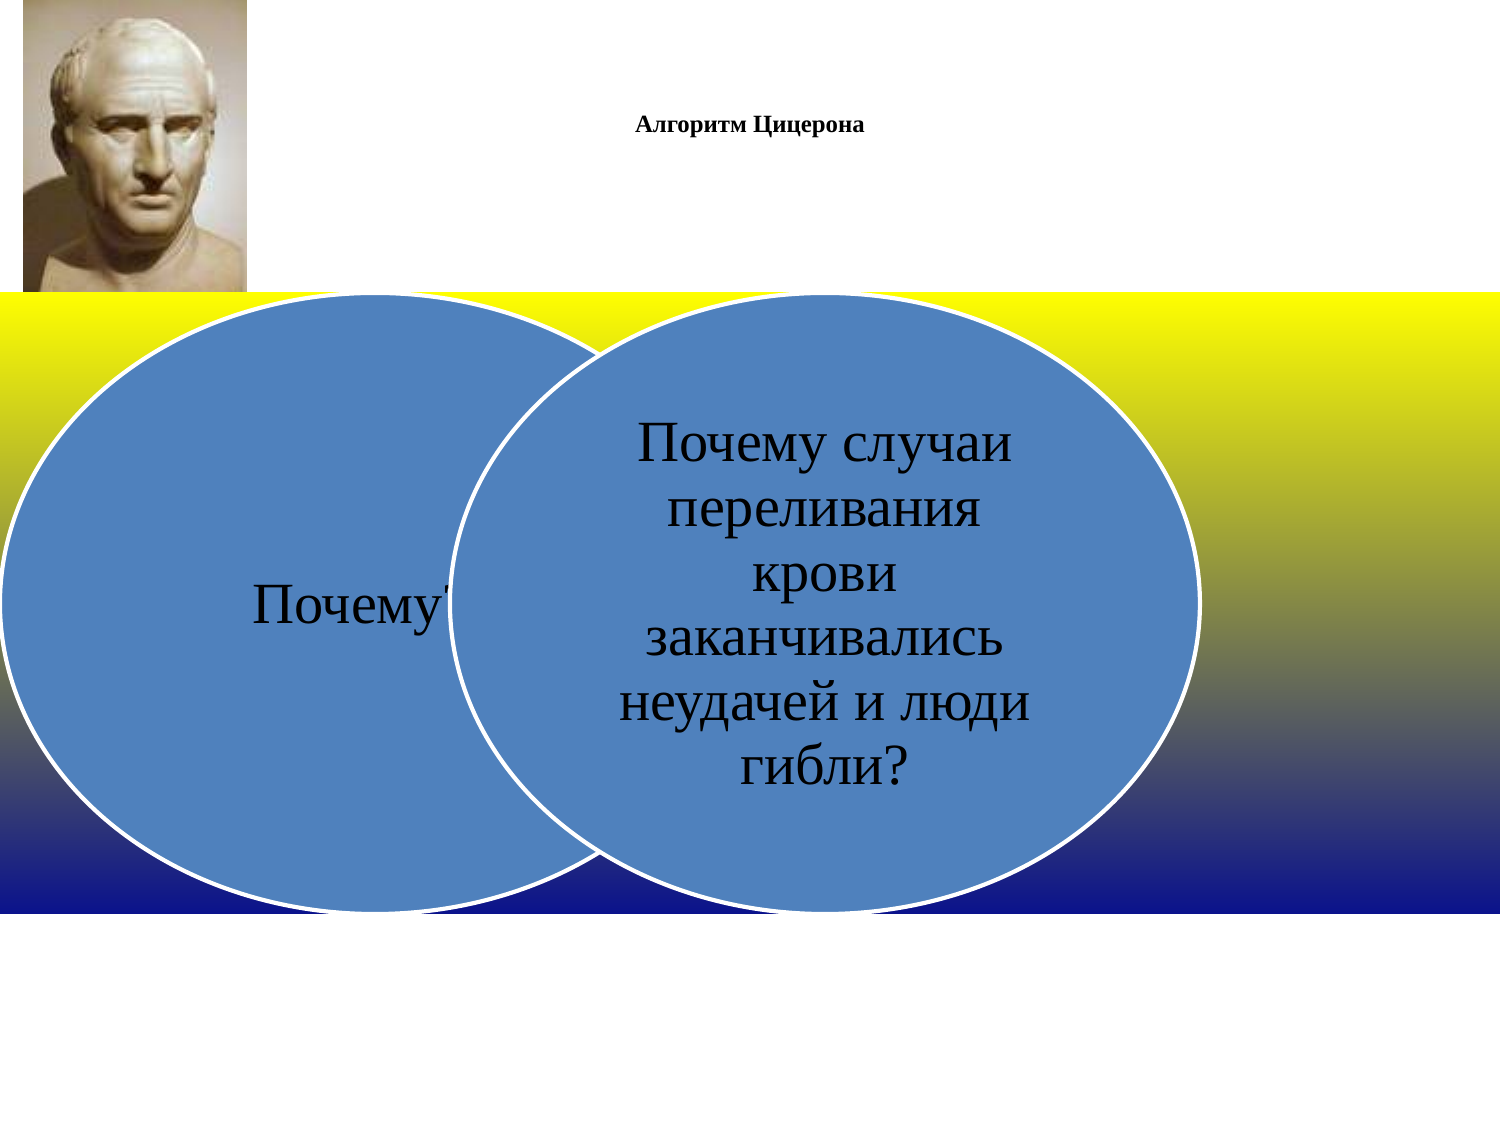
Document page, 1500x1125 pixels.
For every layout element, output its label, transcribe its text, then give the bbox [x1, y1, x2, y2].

picture [23, 0, 247, 292]
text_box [0, 292, 1500, 915]
title Алгоритм Цицерона [251, 99, 1425, 175]
